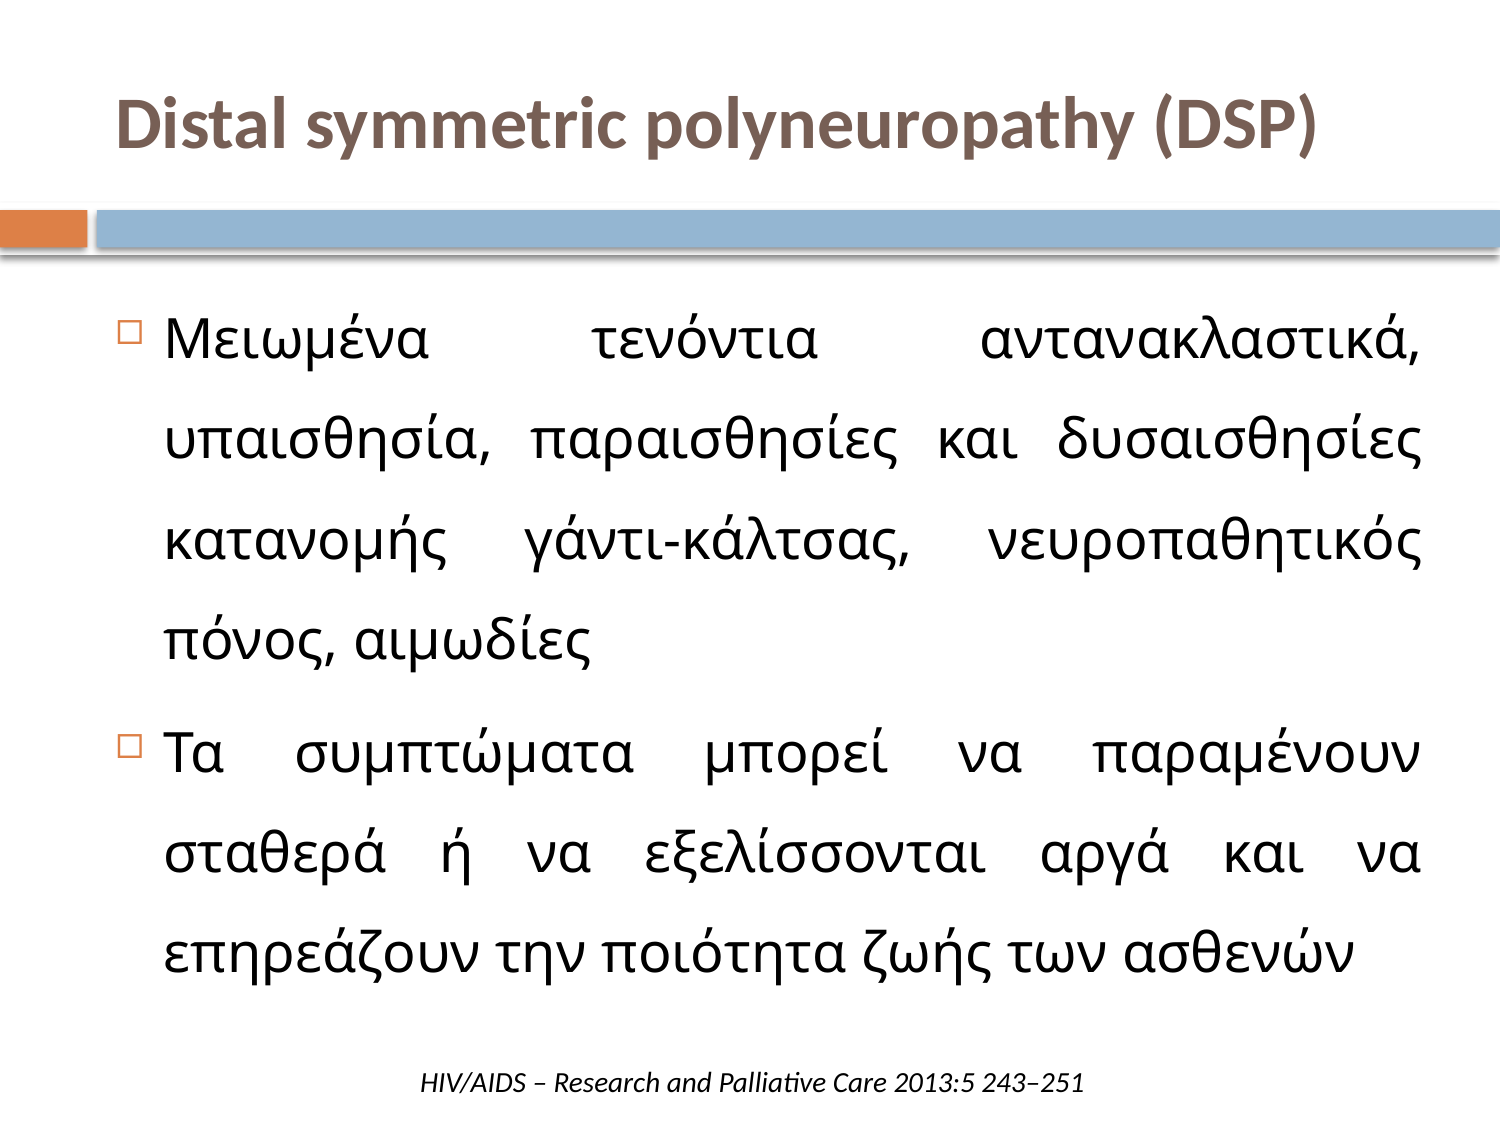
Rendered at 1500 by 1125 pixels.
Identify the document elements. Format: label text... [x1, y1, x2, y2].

text_box HIV/AIDS – Research and Palliative Care 2013:5 243–251 [395, 1002, 1335, 1107]
list Μειωμένα τενόντια αντανακλαστικά, υπαισθησία, παραισθησίες και δυσαισθησίες κατανομής γάντι-κάλτσας, νευροπαθητικός πόνος, αιμωδίες Τα συμπτώματα μπορεί να παραμένουν σταθερά ή να εξελίσσονται αργά και να επηρεάζουν την ποιότητα ζωής των ασθενών [100, 262, 1438, 1000]
title Distal symmetric polyneuropathy (DSP) [100, 37, 1438, 200]
